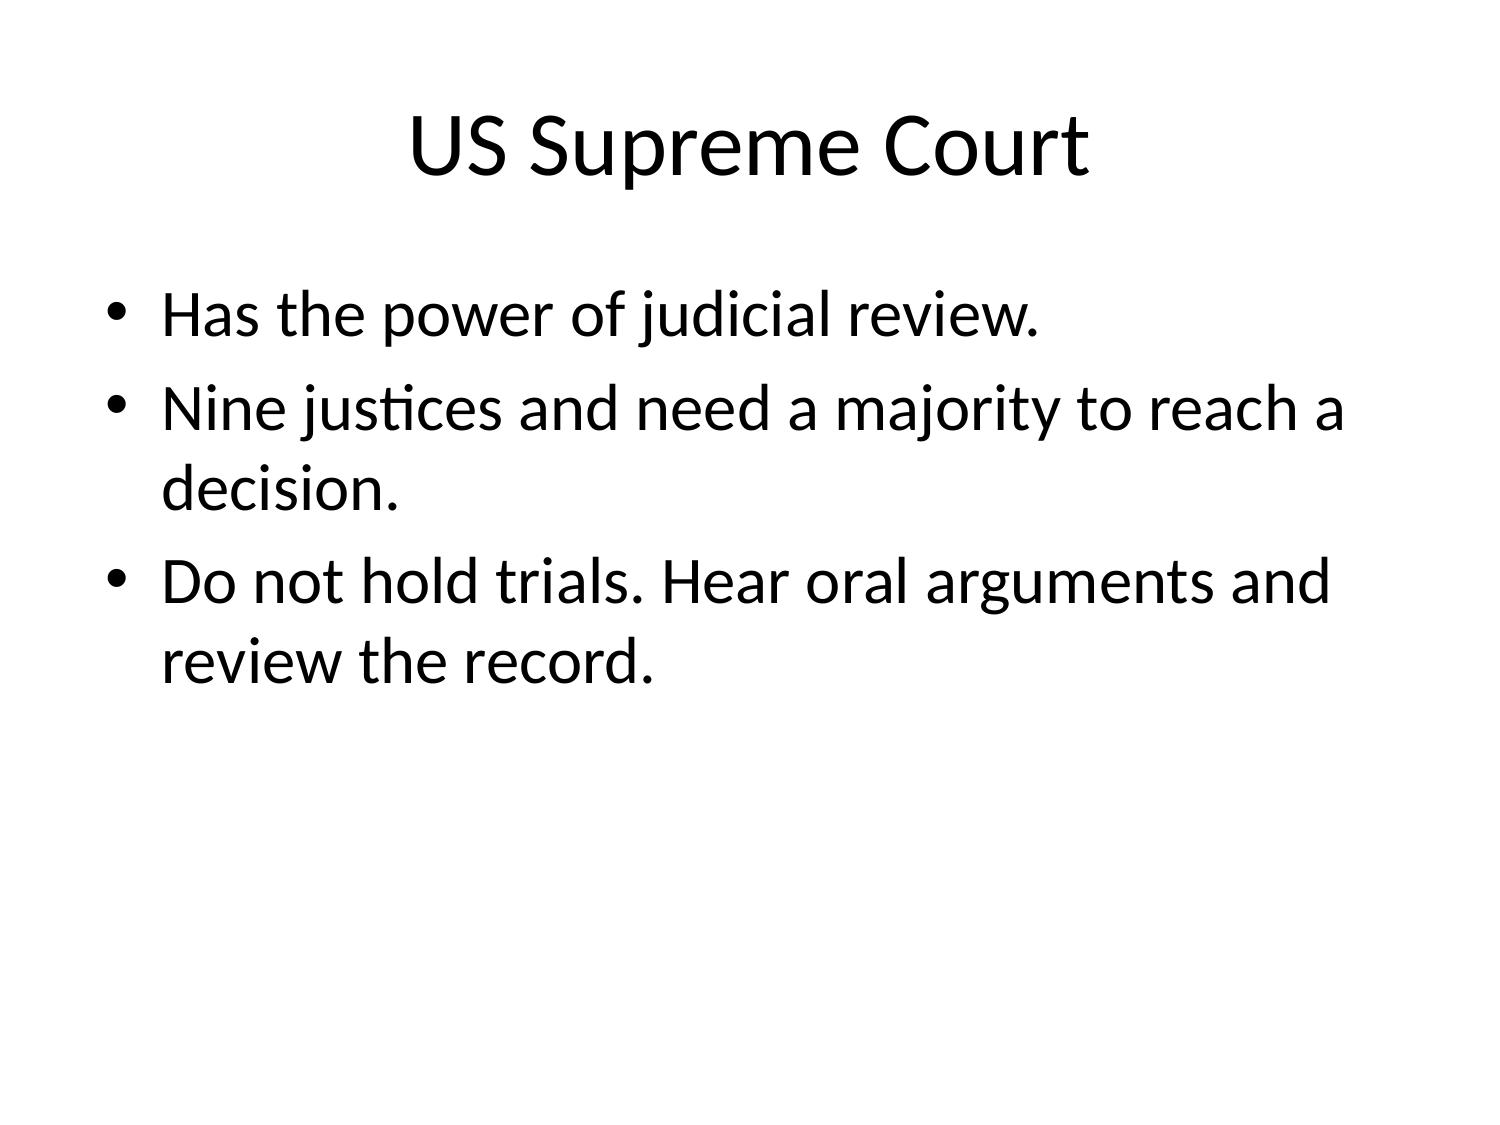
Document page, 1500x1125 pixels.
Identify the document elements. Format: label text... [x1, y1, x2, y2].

list Has the power of judicial review. Nine justices and need a majority to reach a decision. Do not hold trials. Hear oral arguments and review the record. [90, 262, 1410, 1075]
title US Supreme Court [75, 45, 1425, 233]
